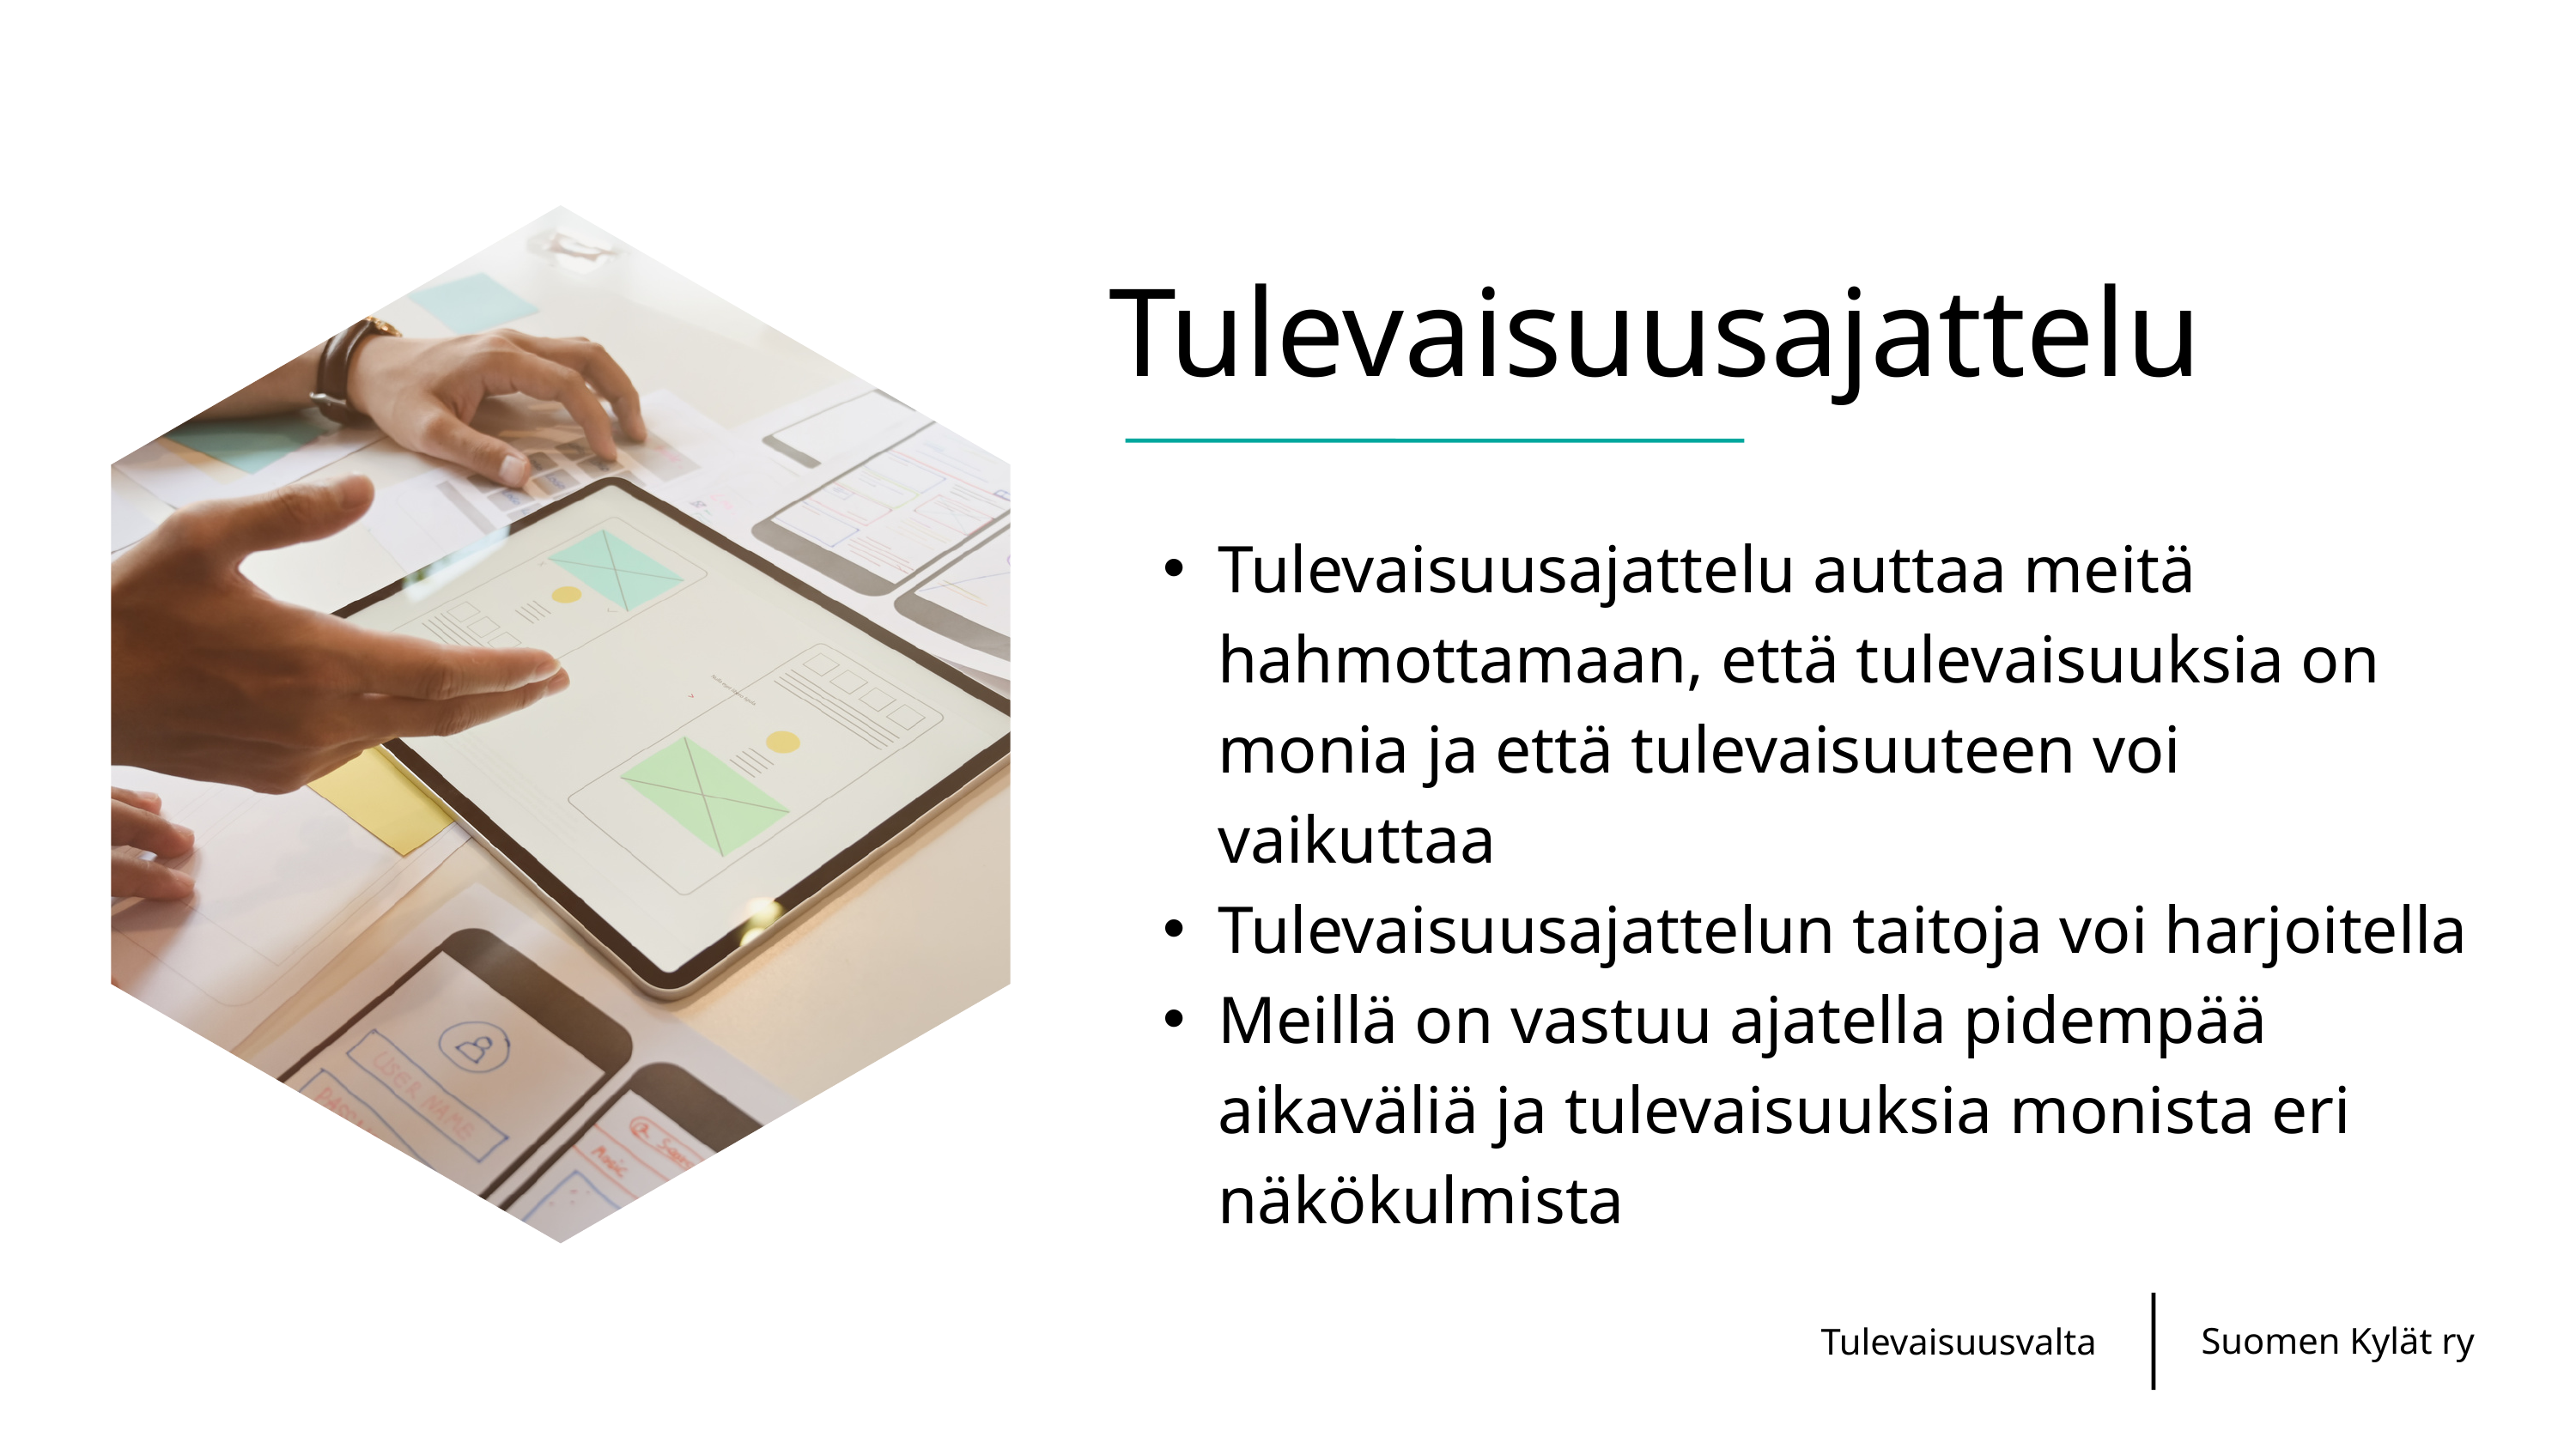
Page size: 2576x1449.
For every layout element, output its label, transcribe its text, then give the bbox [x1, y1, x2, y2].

text_box Tulevaisuusvalta [1820, 1319, 2097, 1362]
text_box Tulevaisuusajattelu auttaa meitä hahmottamaan, että tulevaisuuksia on monia ja että tulevaisuuteen voi vaikuttaa Tulevaisuusajattelun taitoja voi harjoitella Meillä on vastuu ajatella pidempää aikaväliä ja tulevaisuuksia monista eri näkökulmista [1109, 515, 2473, 1237]
text_box Tulevaisuusajattelu [1109, 279, 2386, 401]
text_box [111, 204, 1011, 1244]
text_box Suomen Kylät ry [2178, 1318, 2475, 1361]
